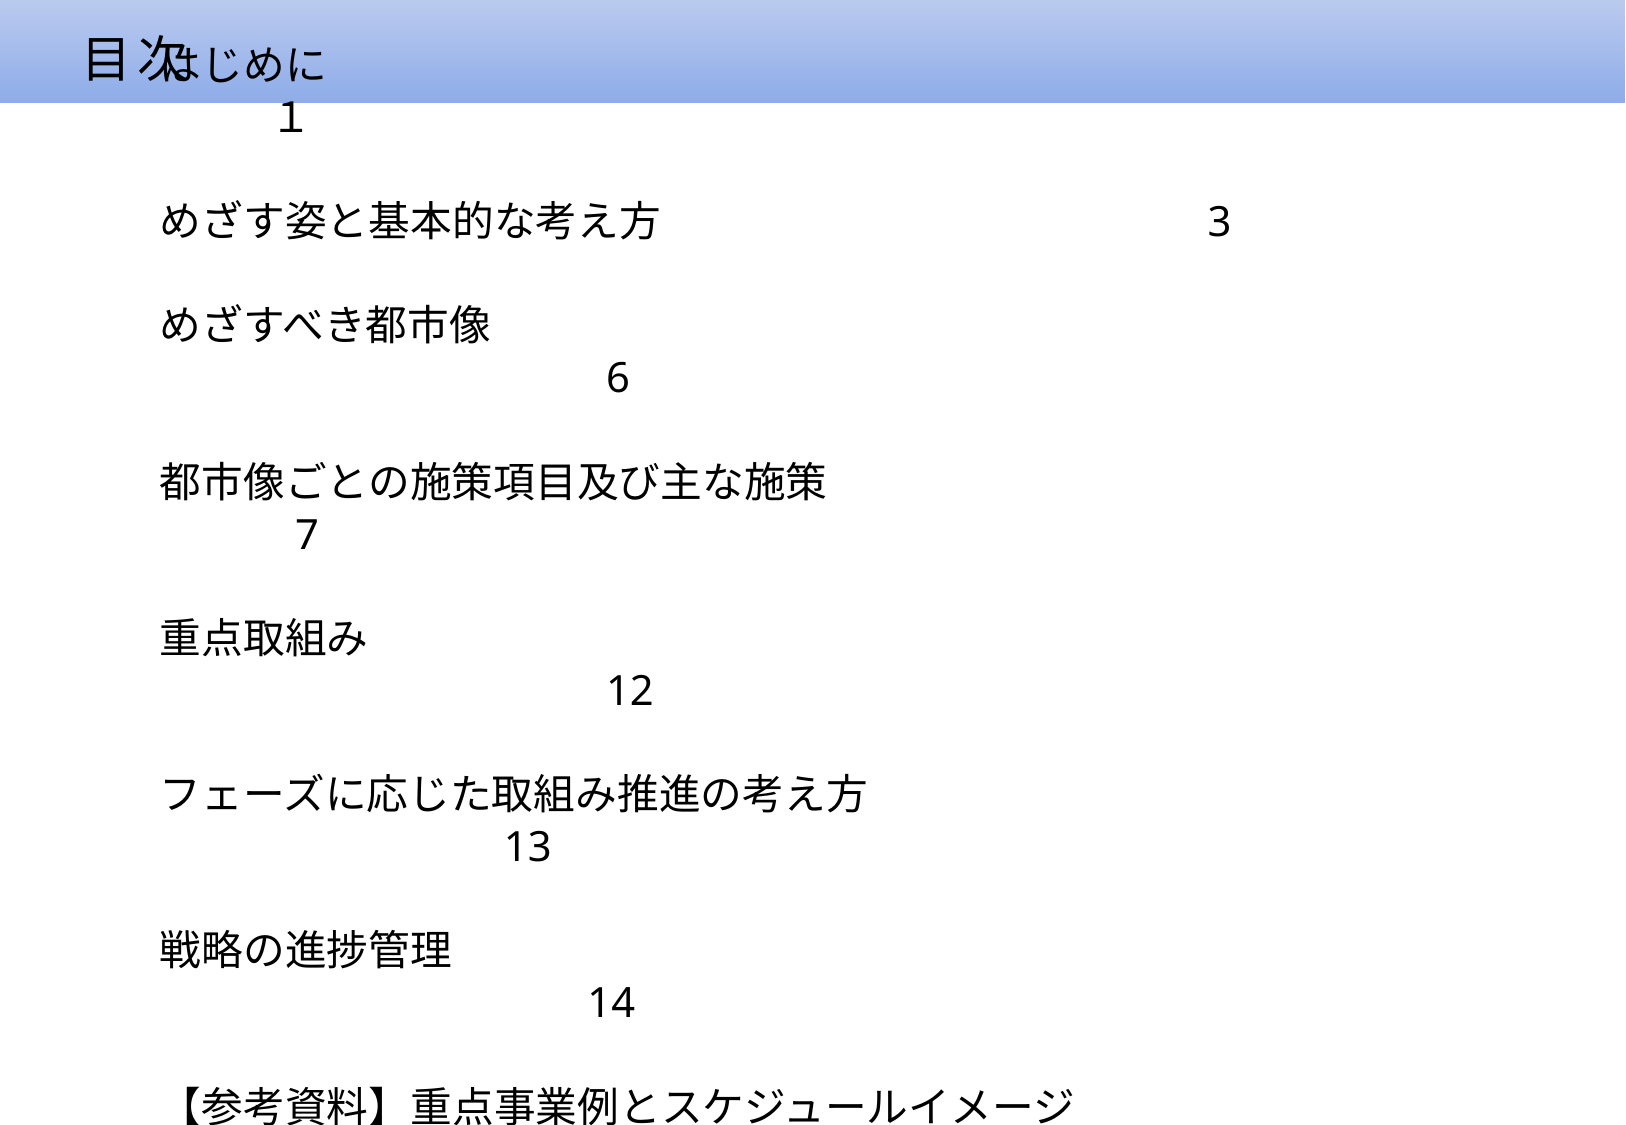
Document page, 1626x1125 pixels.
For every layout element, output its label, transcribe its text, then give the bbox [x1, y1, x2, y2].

text_box 目次 [0, 0, 1625, 103]
text_box はじめに １ めざす姿と基本的な考え方 3 めざすべき都市像 6 都市像ごとの施策項目及び主な施策 7 重点取組み 12 フェーズに応じた取組み推進の考え方 13 戦略の進捗管理 14 【参考資料】重点事業例とスケジュールイメージ 18 [144, 199, 1522, 1020]
